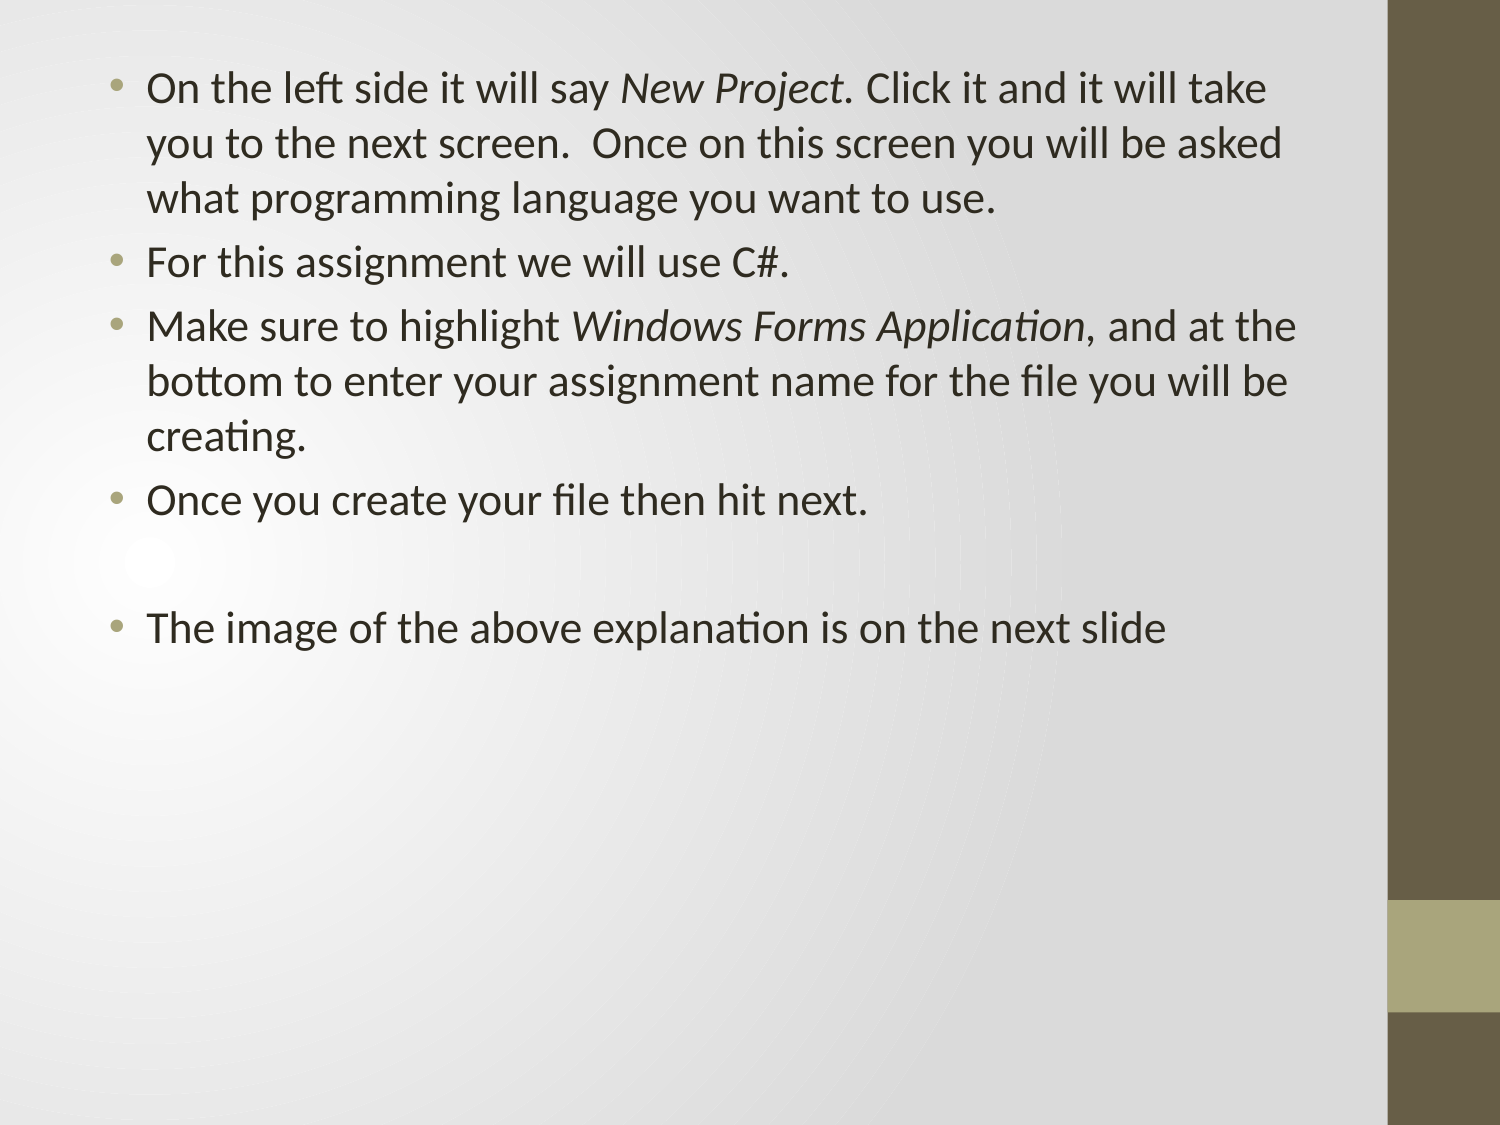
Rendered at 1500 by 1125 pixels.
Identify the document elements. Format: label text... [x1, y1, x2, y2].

list On the left side it will say New Project. Click it and it will take you to the next screen. Once on this screen you will be asked what programming language you want to use. For this assignment we will use C#. Make sure to highlight Windows Forms Application, and at the bottom to enter your assignment name for the file you will be creating. Once you create your file then hit next. The image of the above explanation is on the next slide [75, 50, 1325, 1050]
